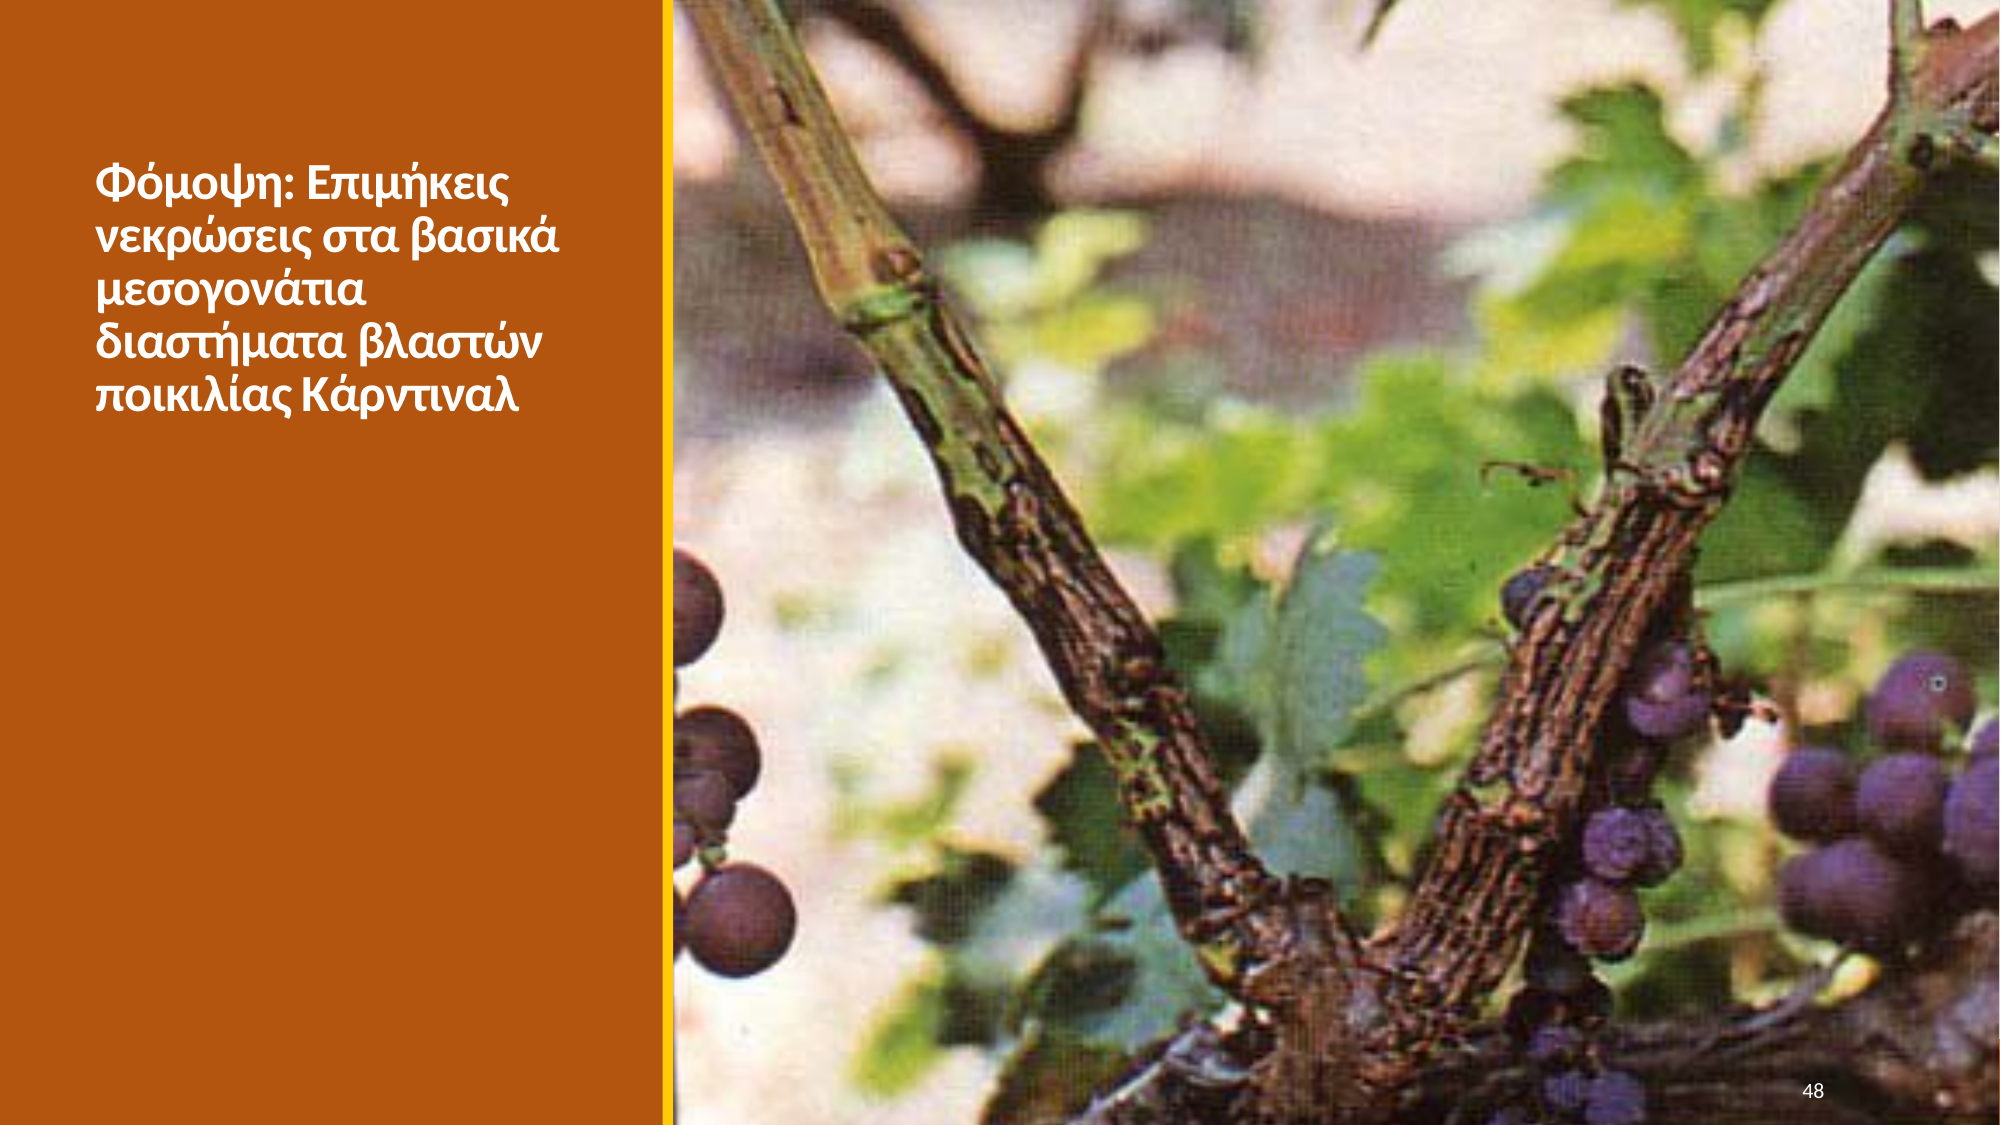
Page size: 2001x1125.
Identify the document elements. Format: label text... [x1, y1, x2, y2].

text_box [661, 0, 667, 1125]
text_box [0, 0, 661, 1125]
title Φόμοψη: Επιμήκεις νεκρώσεις στα βασικά μεσογονάτια διαστήματα βλαστών ποικιλίας Κάρντιναλ [80, 84, 587, 430]
picture [667, 0, 2000, 1125]
